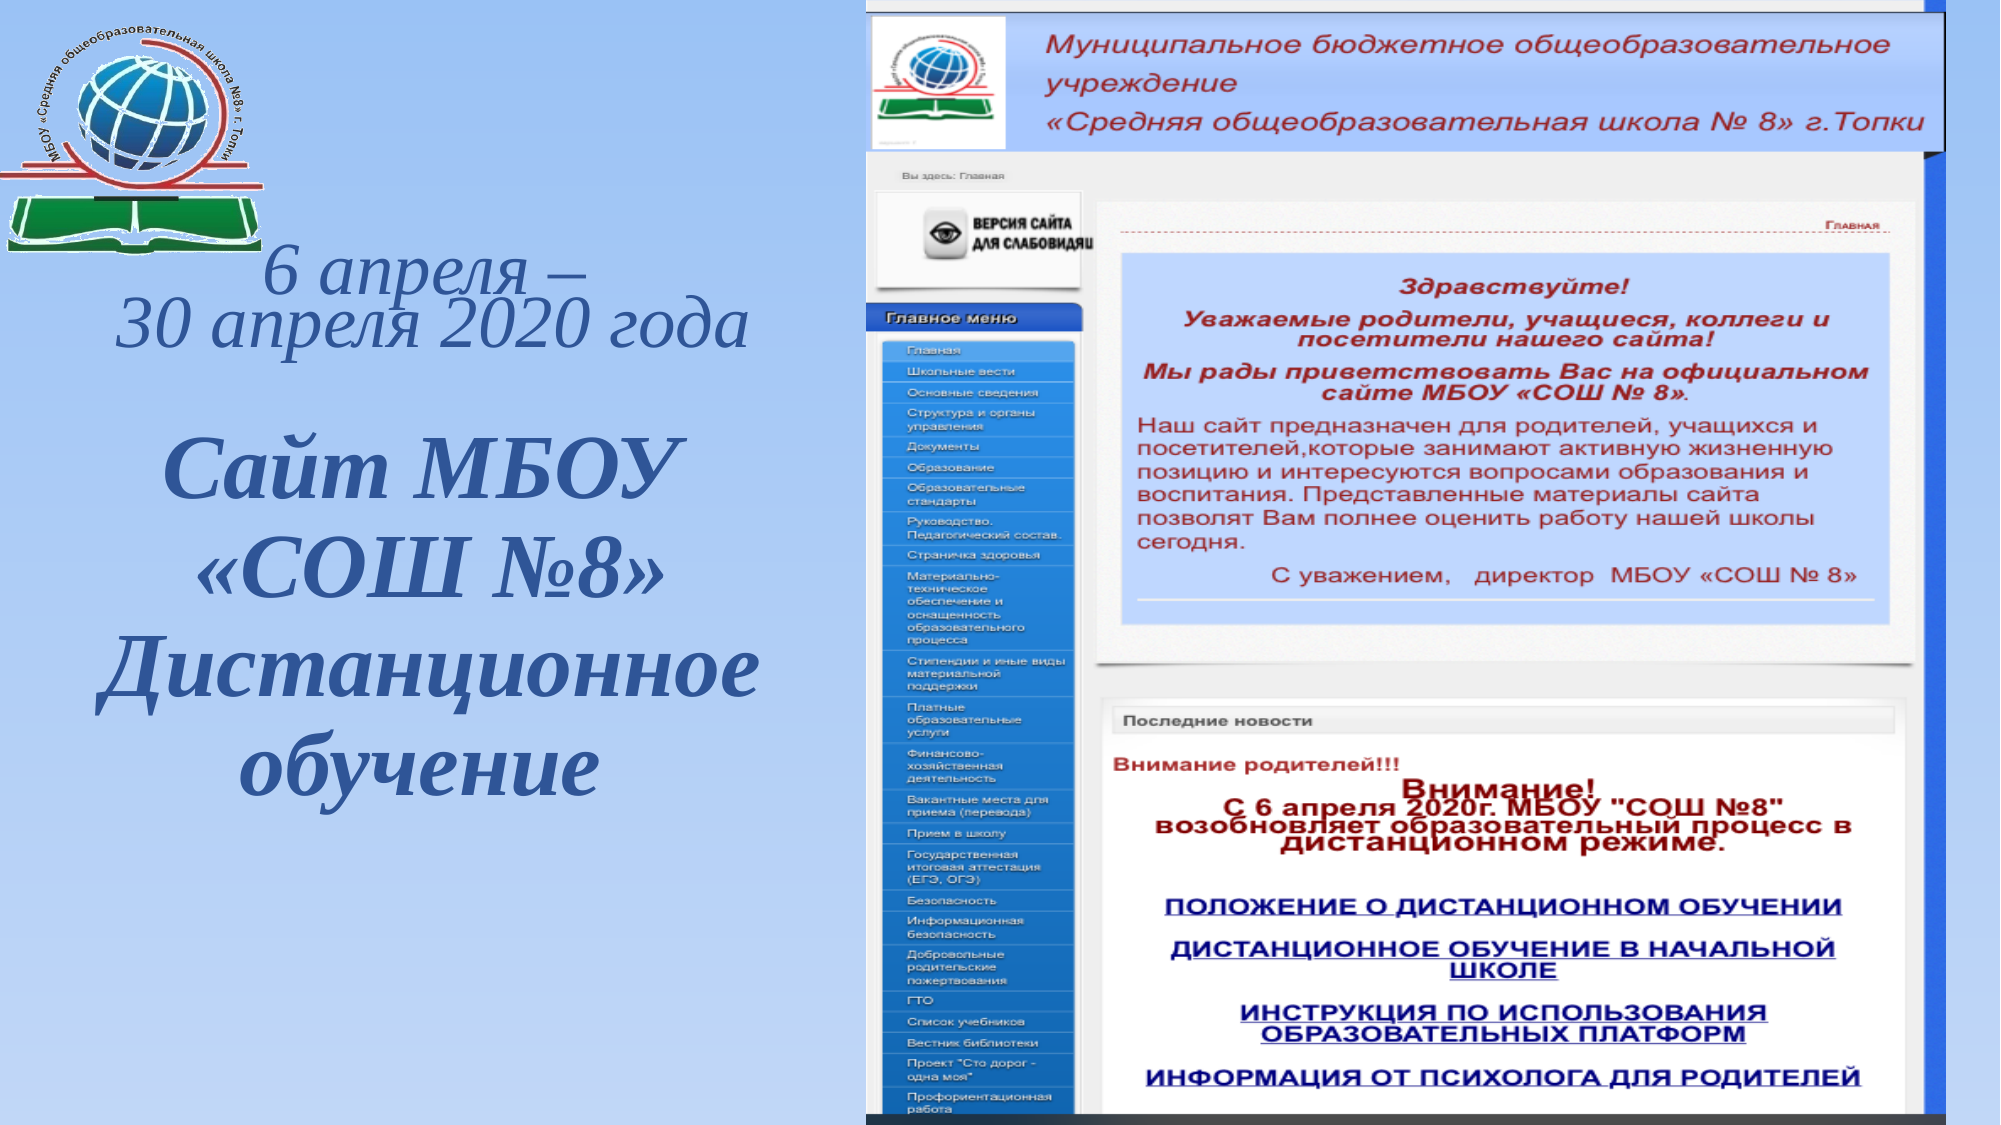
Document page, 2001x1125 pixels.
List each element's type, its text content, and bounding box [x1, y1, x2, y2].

picture [0, 0, 283, 271]
title Сайт МБОУ «СОШ №8» Дистанционное обучение [0, 371, 842, 823]
picture [866, 0, 1946, 1125]
subtitle 6 апреля – 30 апреля 2020 года [0, 271, 866, 371]
